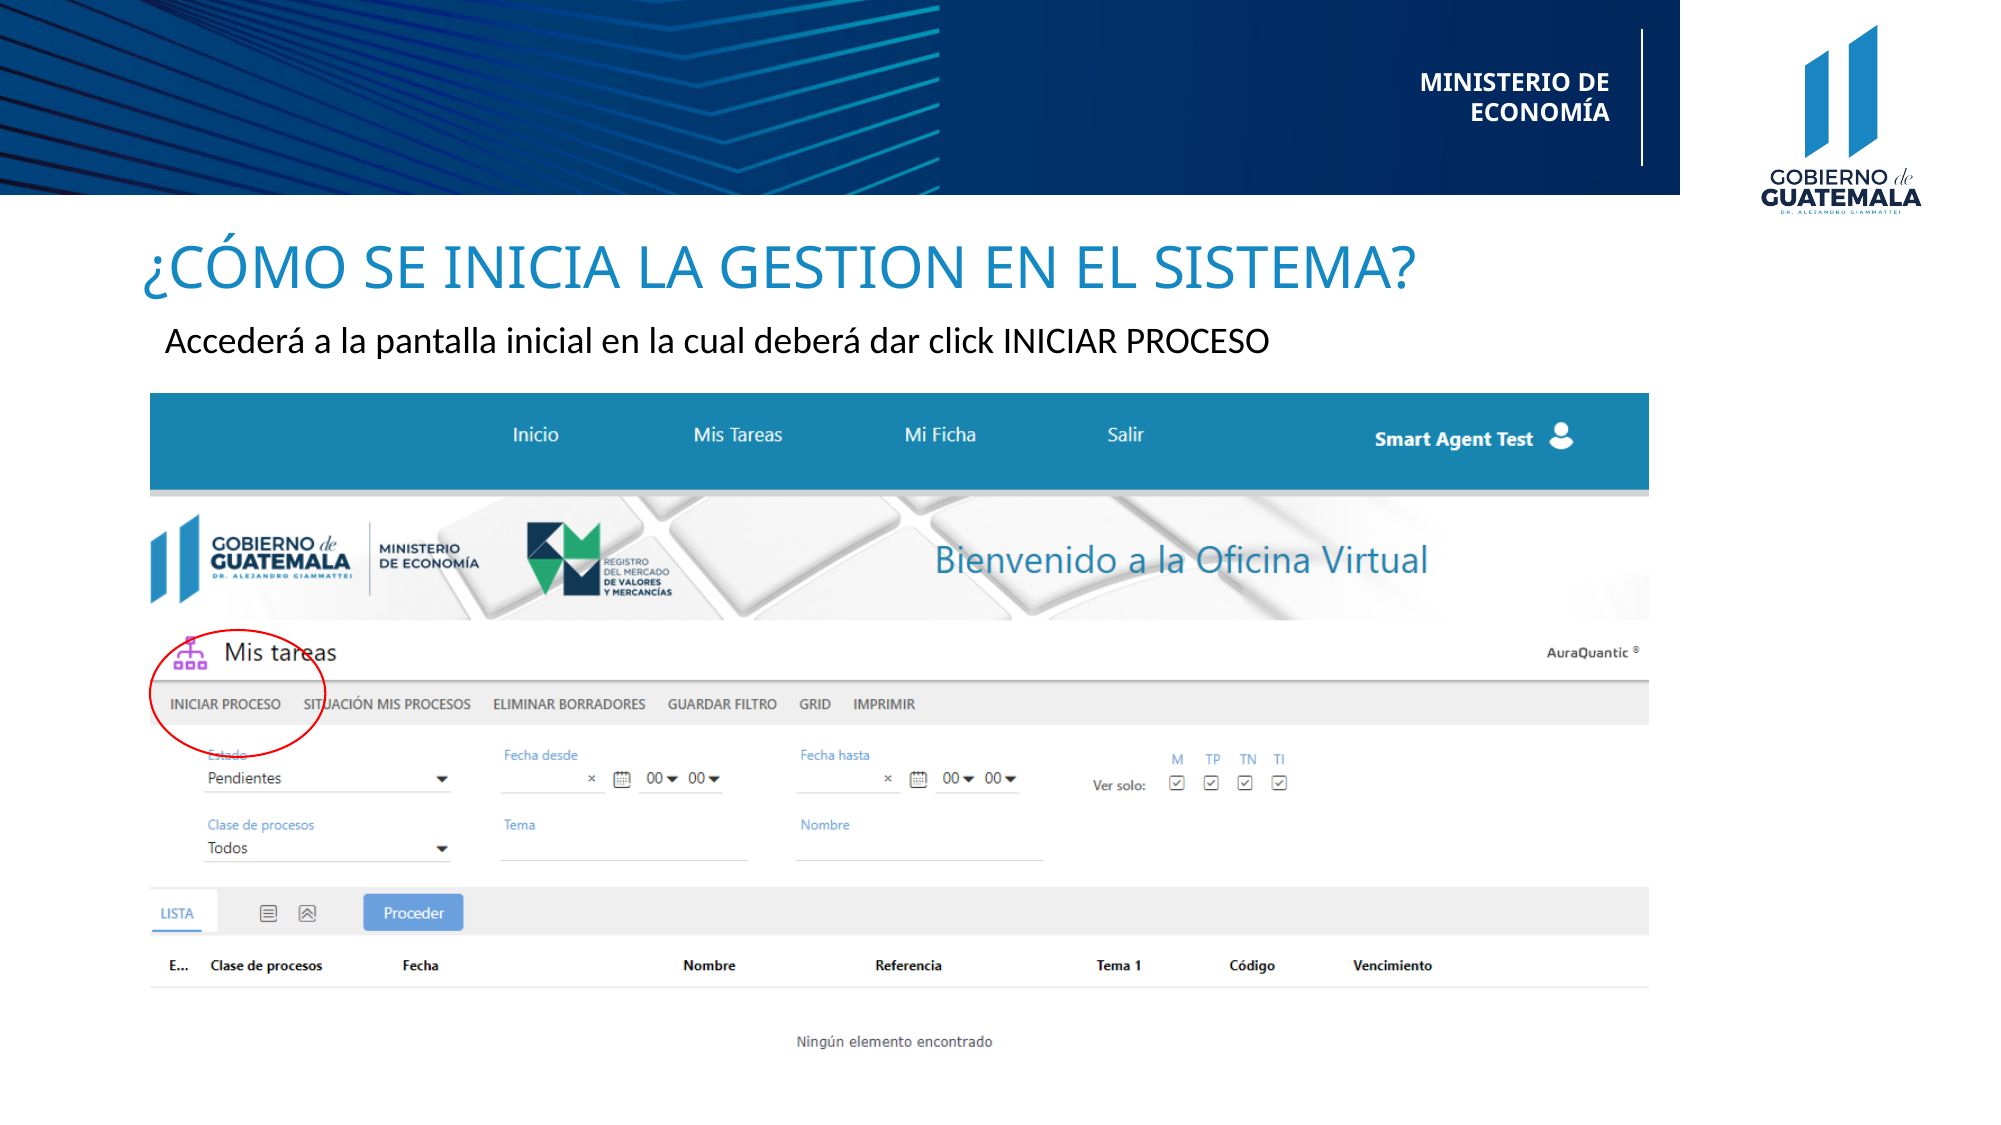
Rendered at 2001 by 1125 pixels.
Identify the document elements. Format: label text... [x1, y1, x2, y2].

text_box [1367, 28, 1643, 166]
text_box Accederá a la pantalla inicial en la cual deberá dar click INICIAR PROCESO [150, 309, 1828, 369]
text_box ¿CÓMO SE INICIA LA GESTION EN EL SISTEMA? [128, 222, 1828, 308]
picture [149, 393, 1649, 1066]
picture [1705, 22, 1978, 228]
picture [0, 0, 1680, 195]
